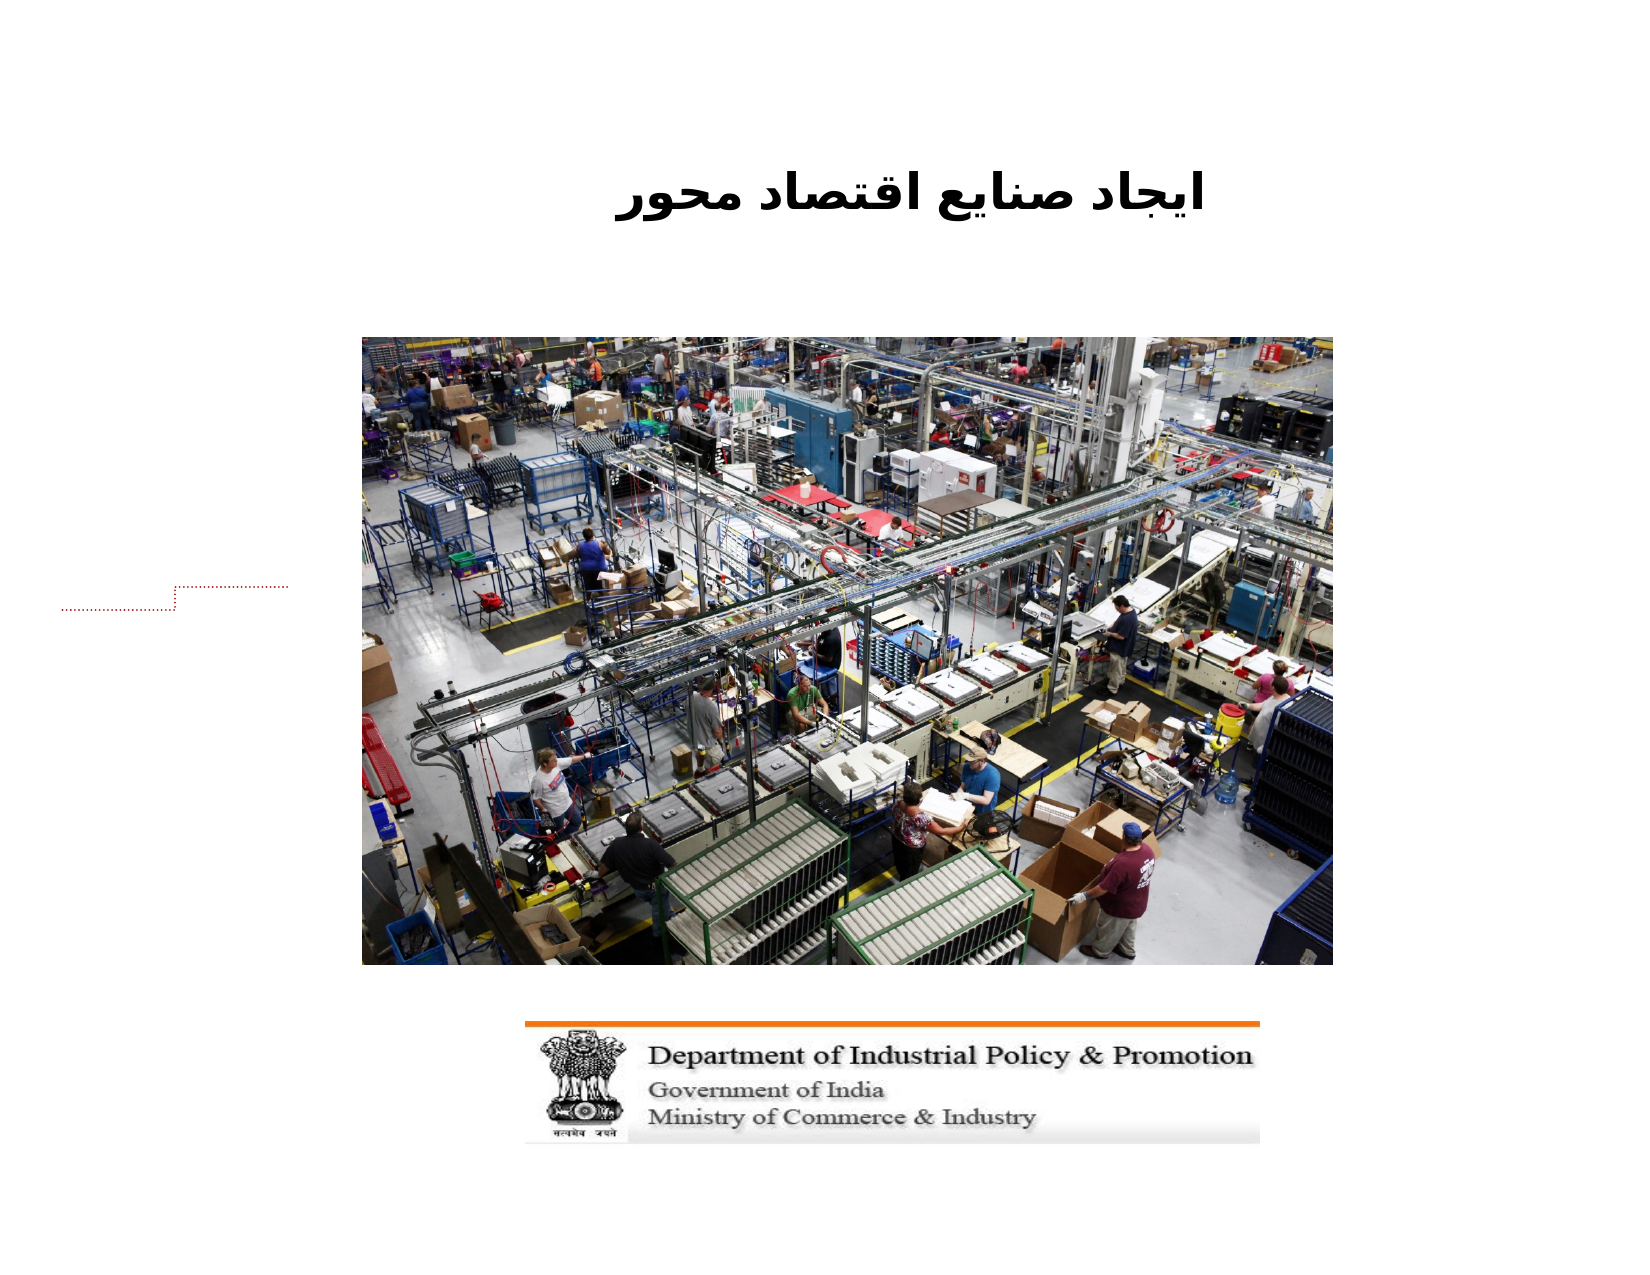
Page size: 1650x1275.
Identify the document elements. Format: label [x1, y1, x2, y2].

picture [524, 1021, 1260, 1151]
picture [362, 337, 1334, 965]
text_box [86, 112, 1564, 1214]
